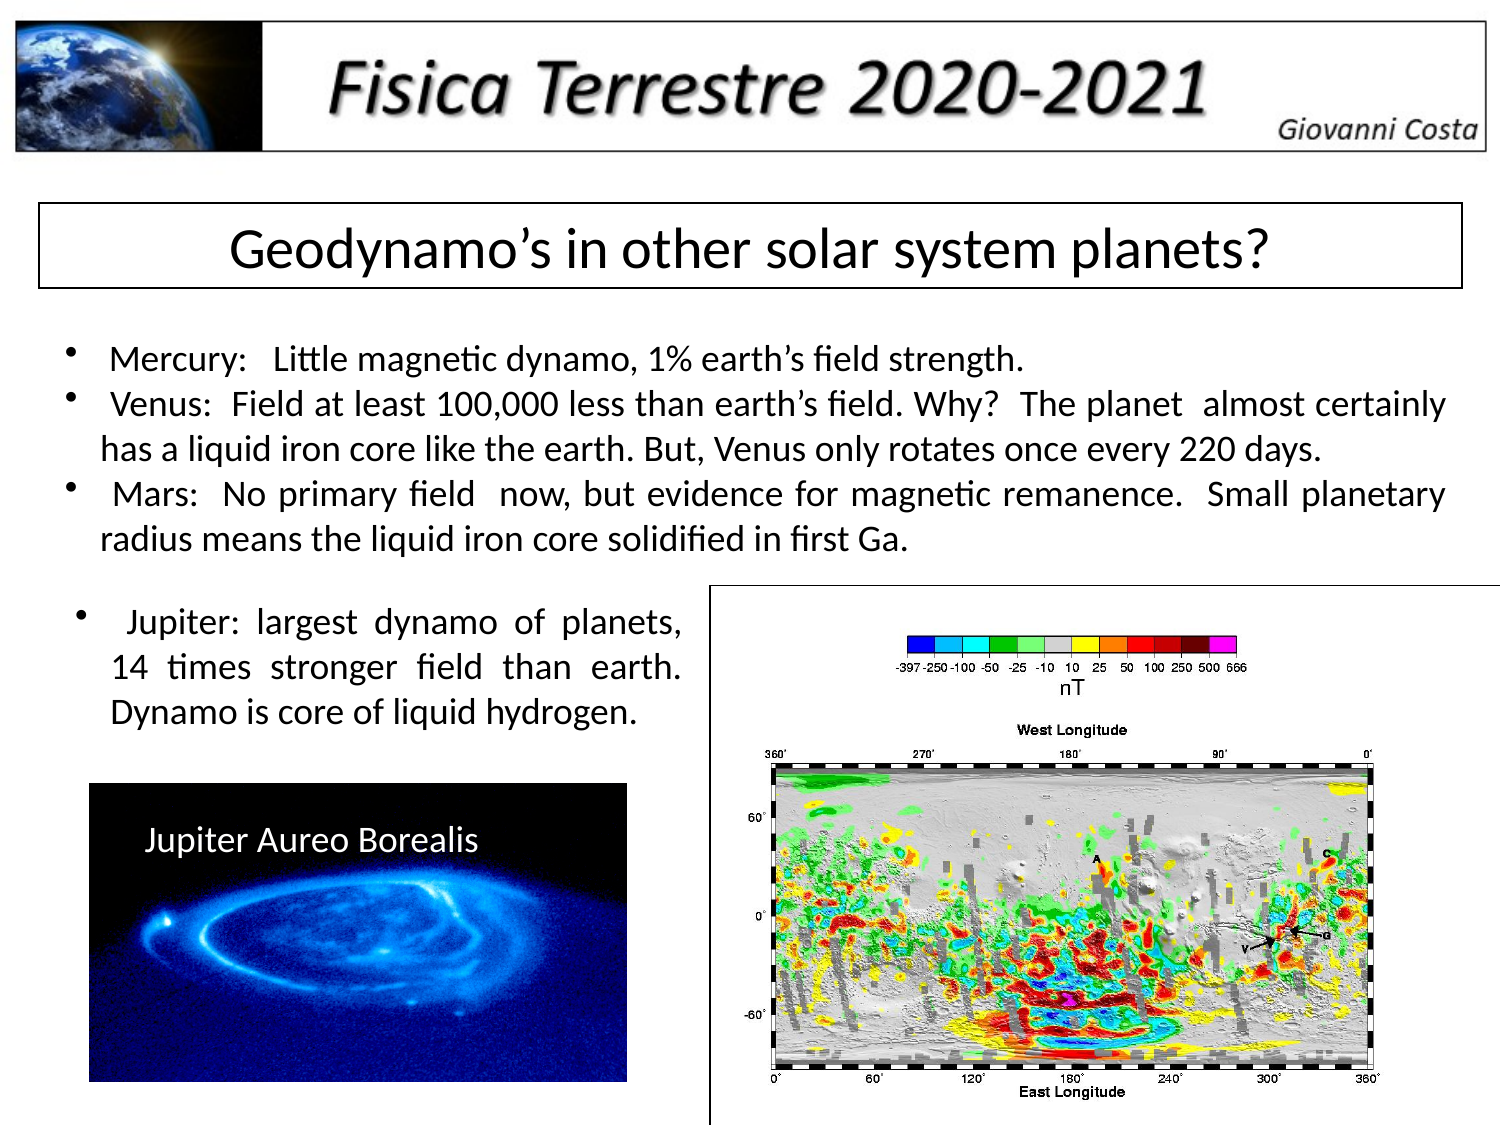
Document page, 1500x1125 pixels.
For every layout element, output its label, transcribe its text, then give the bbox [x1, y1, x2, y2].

text_box Mercury: Little magnetic dynamo, 1% earth’s field strength. Venus: Field at least 100,000 less than earth’s field. Why? The planet almost certainly has a liquid iron core like the earth. But, Venus only rotates once every 220 days. Mars: No primary field now, but evidence for magnetic remanence. Small planetary radius means the liquid iron core solidified in first Ga. [49, 327, 1463, 567]
text_box Geodynamo’s in other solar system planets? [38, 203, 1462, 288]
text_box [89, 783, 628, 1082]
picture [0, 0, 1500, 1125]
text_box Jupiter: largest dynamo of planets, 14 times stronger field than earth. Dynamo is core of liquid hydrogen. [60, 589, 698, 785]
